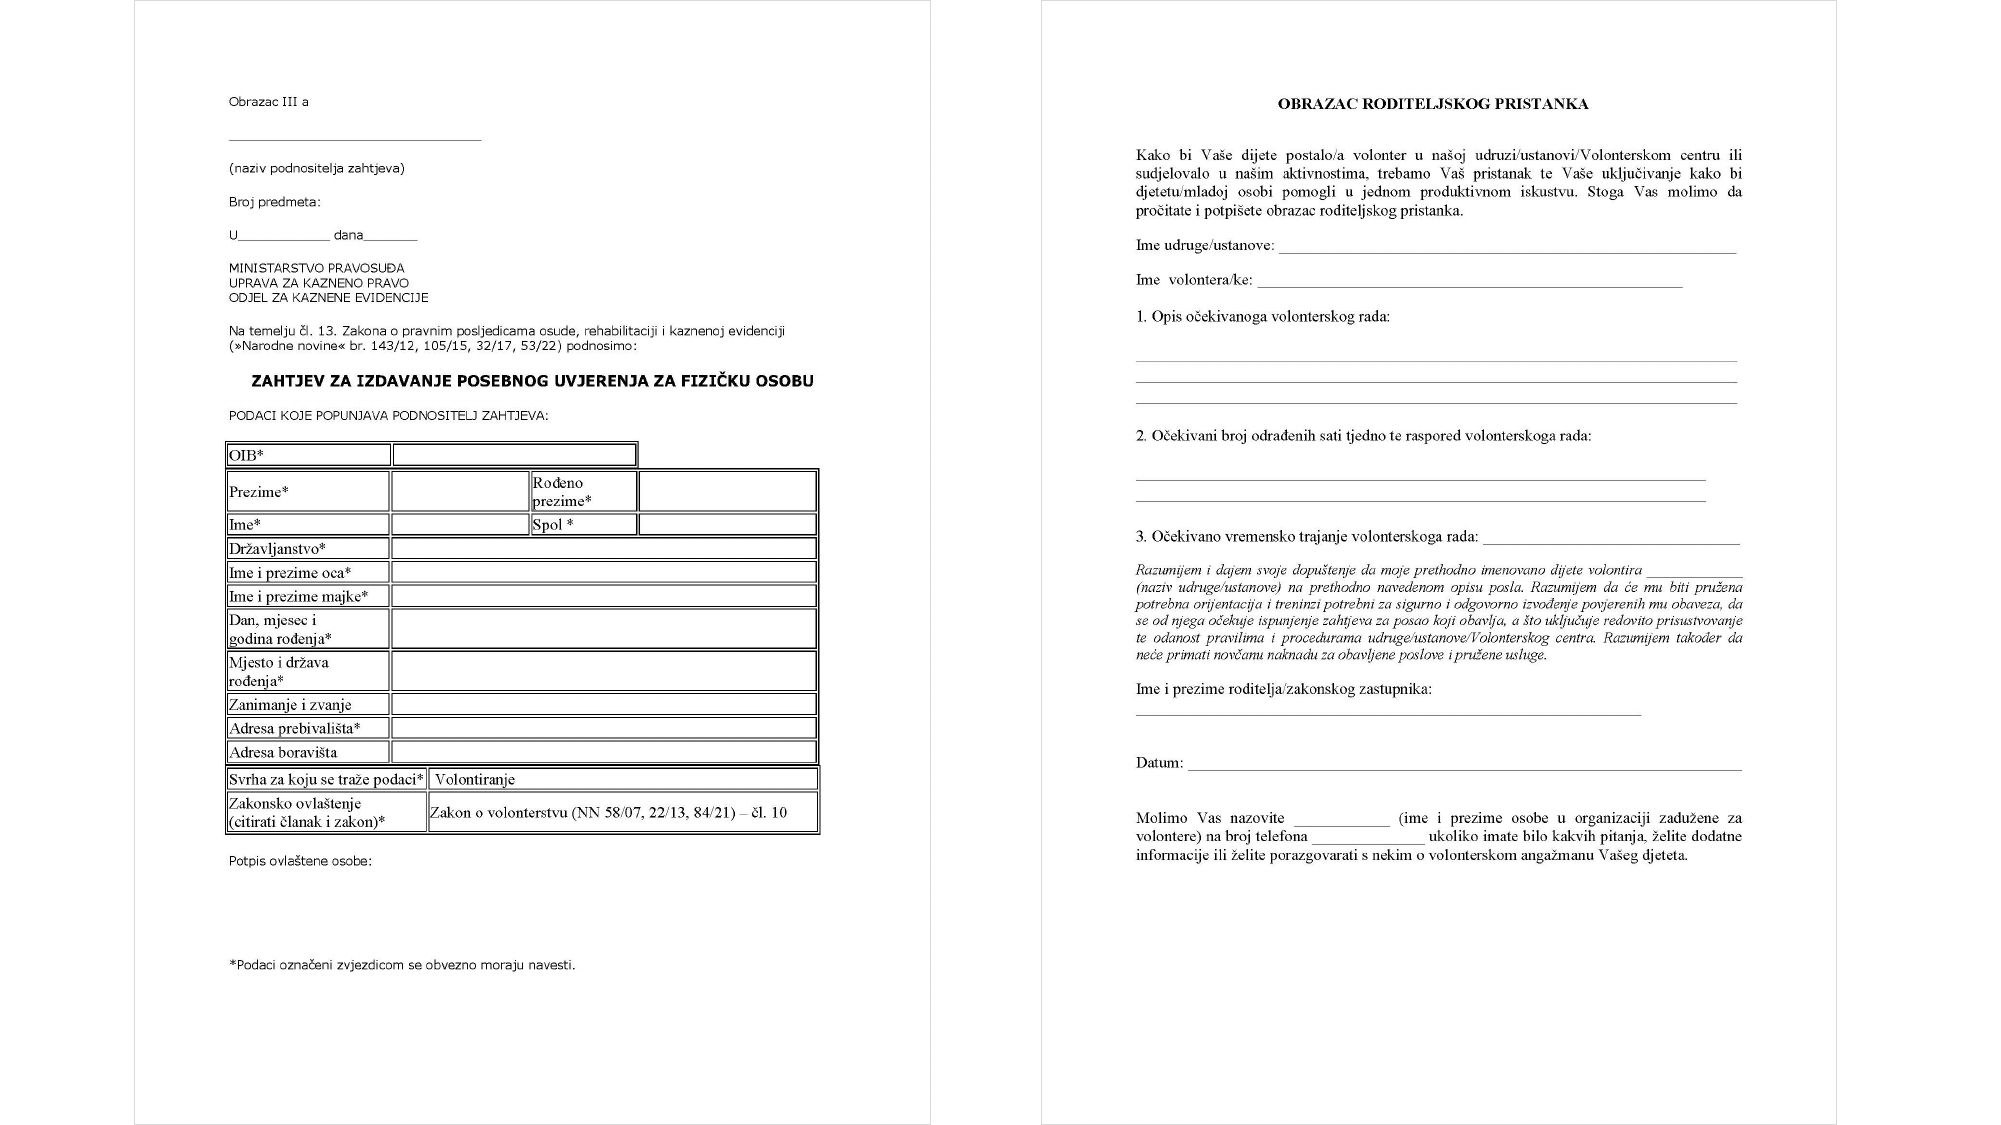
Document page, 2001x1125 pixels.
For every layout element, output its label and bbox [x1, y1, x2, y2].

picture [1041, 0, 1837, 1125]
picture [134, 0, 931, 1125]
